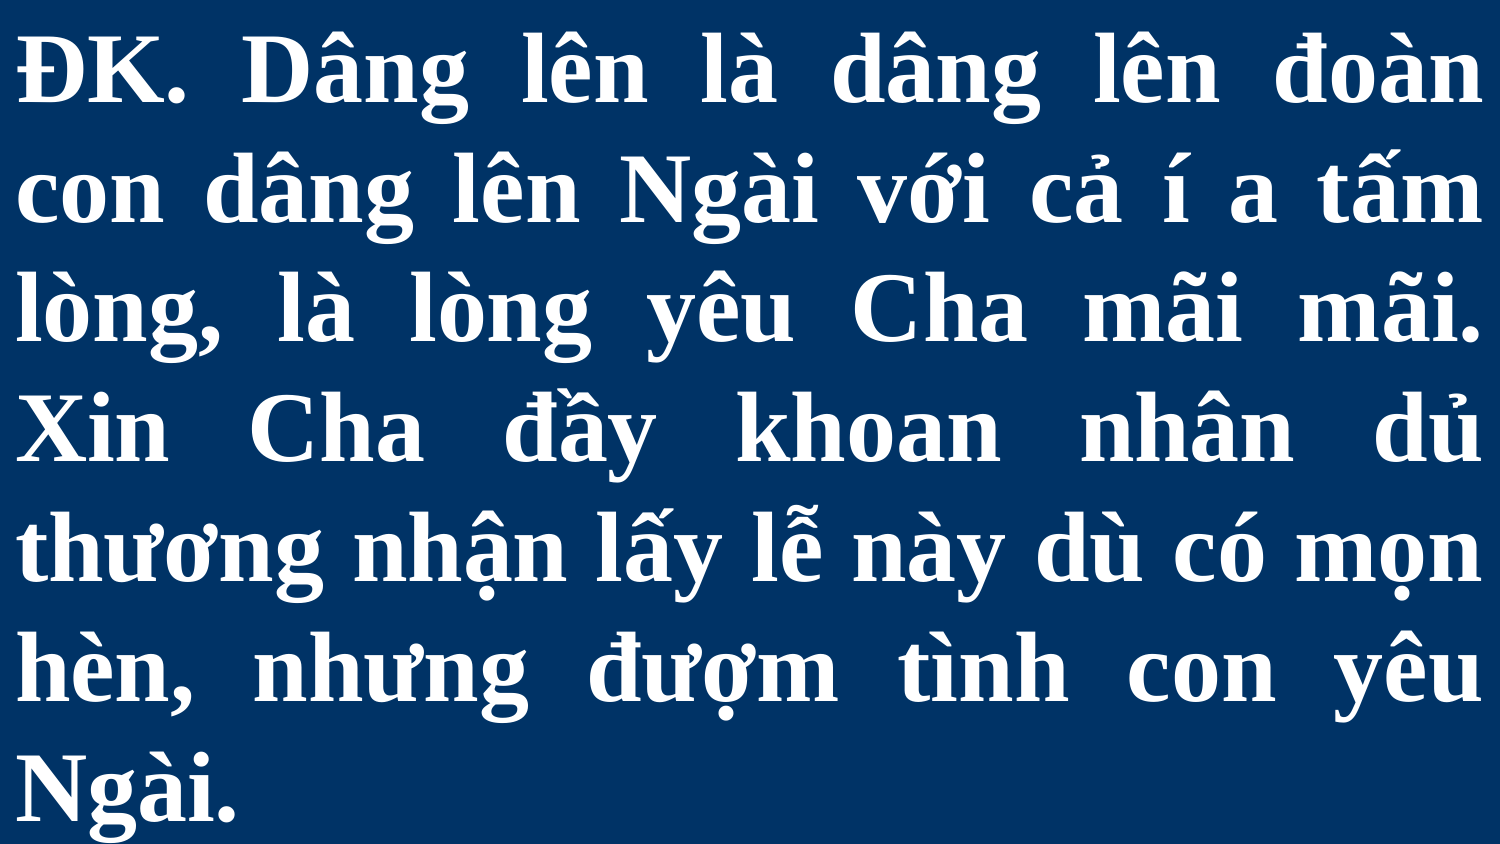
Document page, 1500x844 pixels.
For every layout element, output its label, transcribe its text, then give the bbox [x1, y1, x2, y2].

title ĐK. Dâng lên là dâng lên đoàn con dâng lên Ngài với cả í a tấm lòng, là lòng yêu Cha mãi mãi. Xin Cha đầy khoan nhân dủ thương nhận lấy lễ này dù có mọn hèn, nhưng đượm tình con yêu Ngài. [0, 0, 1500, 844]
